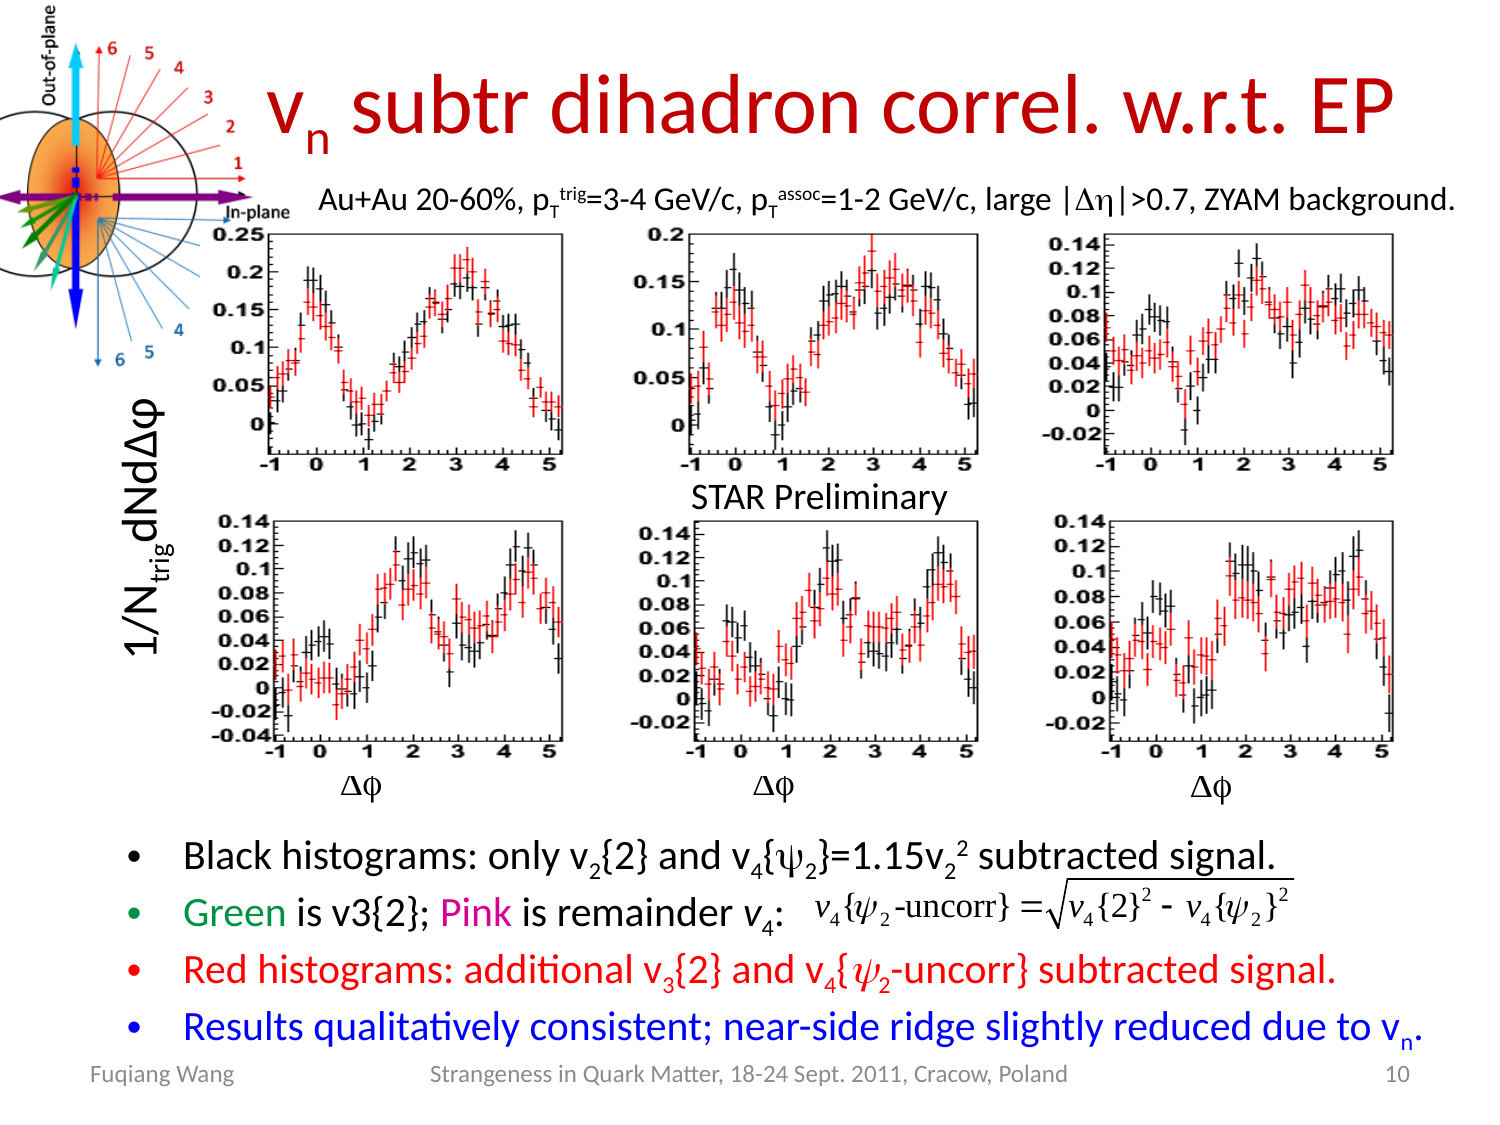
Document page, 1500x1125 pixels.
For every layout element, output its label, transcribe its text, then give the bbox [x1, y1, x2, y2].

title vn subtr dihadron correl. w.r.t. EP [339, 37, 1413, 169]
text_box Df [737, 785, 838, 811]
text_box 1/NtrigdNdΔφ [99, 384, 183, 676]
text_box Df [1175, 785, 1275, 813]
text_box Df [324, 785, 425, 811]
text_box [809, 869, 1301, 938]
text_box Au+Au 20-60%, pTtrig=3-4 GeV/c, pTassoc=1-2 GeV/c, large |Dh|>0.7, ZYAM background. [339, 169, 1500, 230]
footer Strangeness in Quark Matter, 18-24 Sept. 2011, Cracow, Poland [0, 1042, 1500, 1103]
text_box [199, 224, 1419, 776]
picture [0, 0, 335, 376]
text_box Black histograms: only v2{2} and v4{y2}=1.15v22 subtracted signal. Green is v3{2}; Pink is remainder v4: Red histograms: additional v3{2} and v4{y2-uncorr} subtracted signal. Results qualitatively consistent; near-side ridge slightly reduced due to vn. [112, 820, 1463, 1042]
